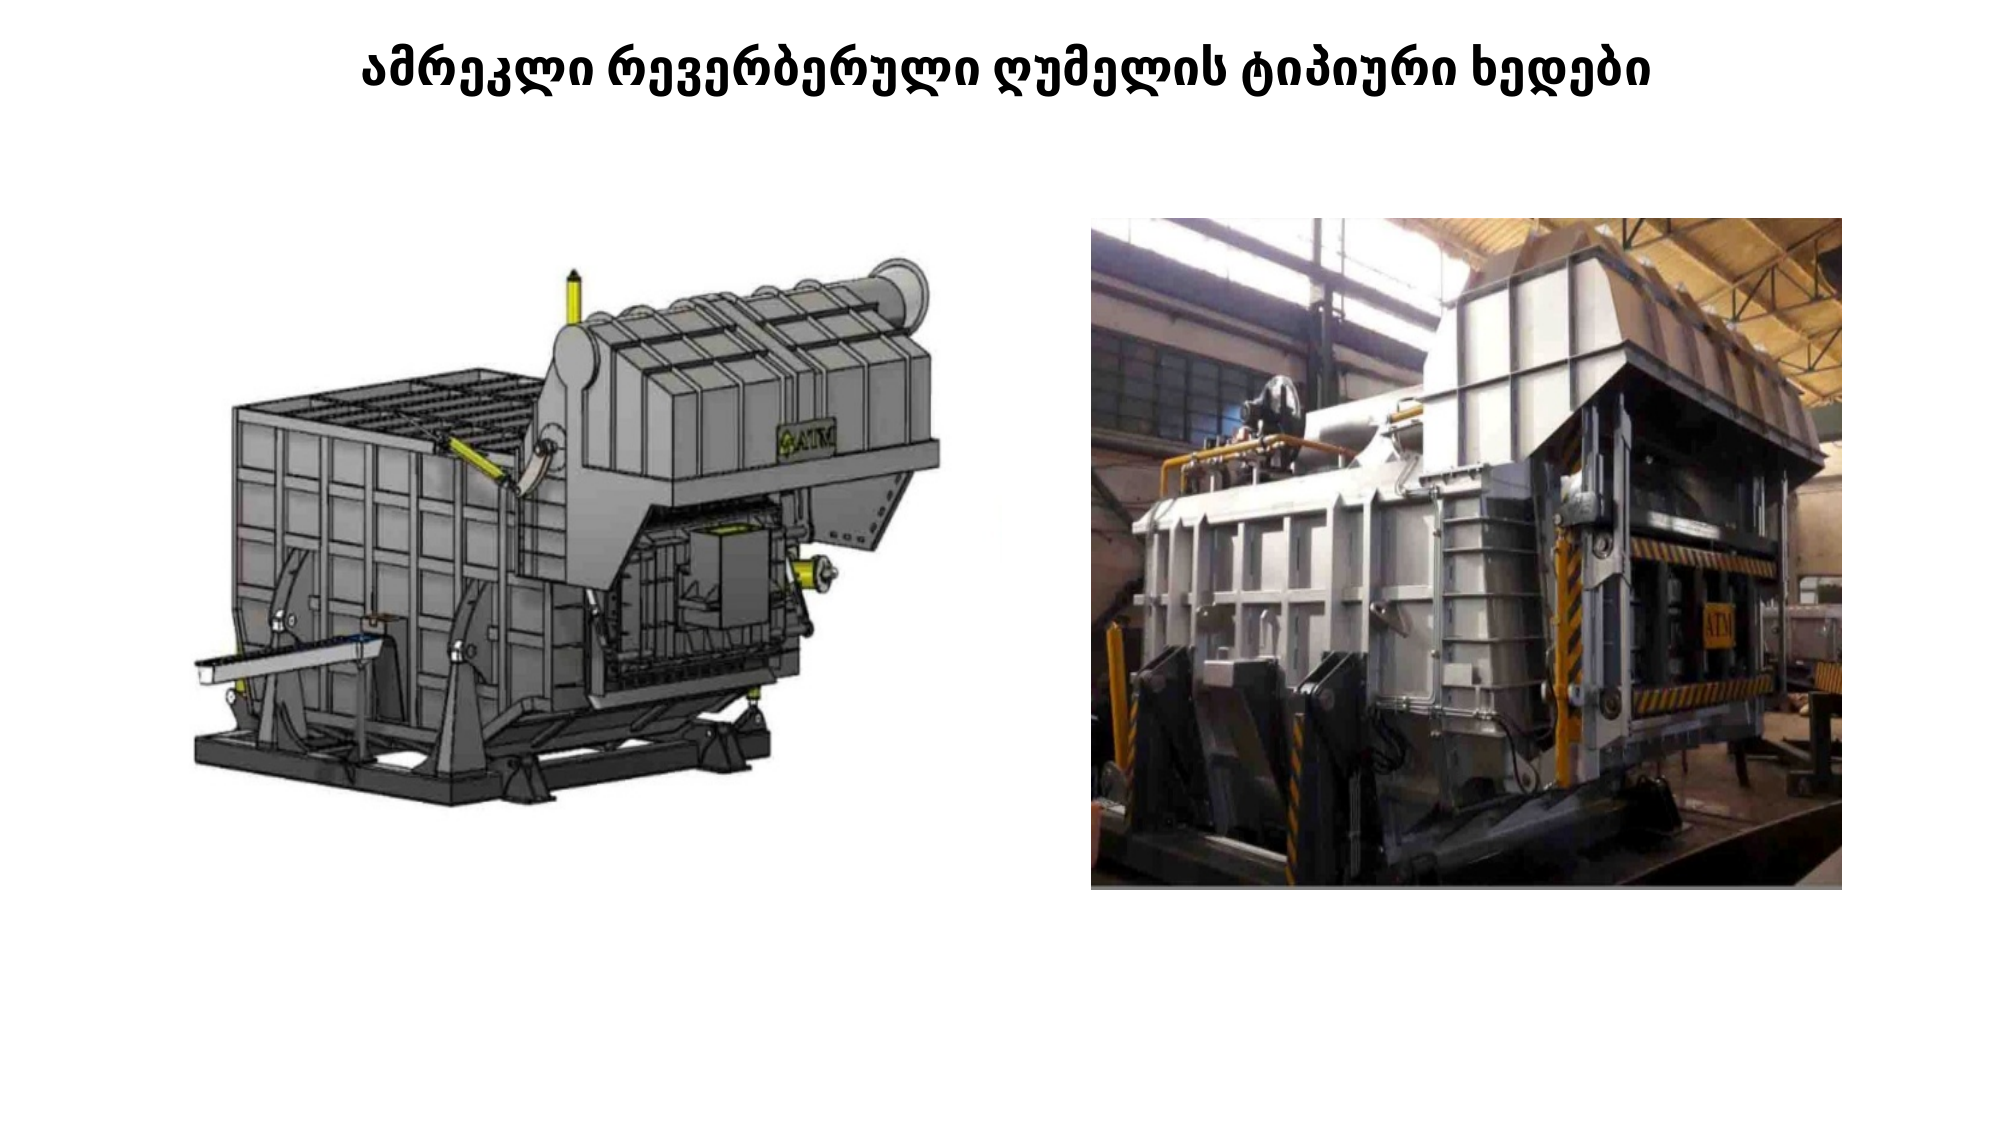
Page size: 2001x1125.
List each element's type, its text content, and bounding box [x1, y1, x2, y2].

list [104, 218, 1002, 865]
picture [1091, 218, 1842, 890]
title ამრეკლი რევერბერული ღუმელის ტიპიური ხედები [115, 0, 1898, 171]
